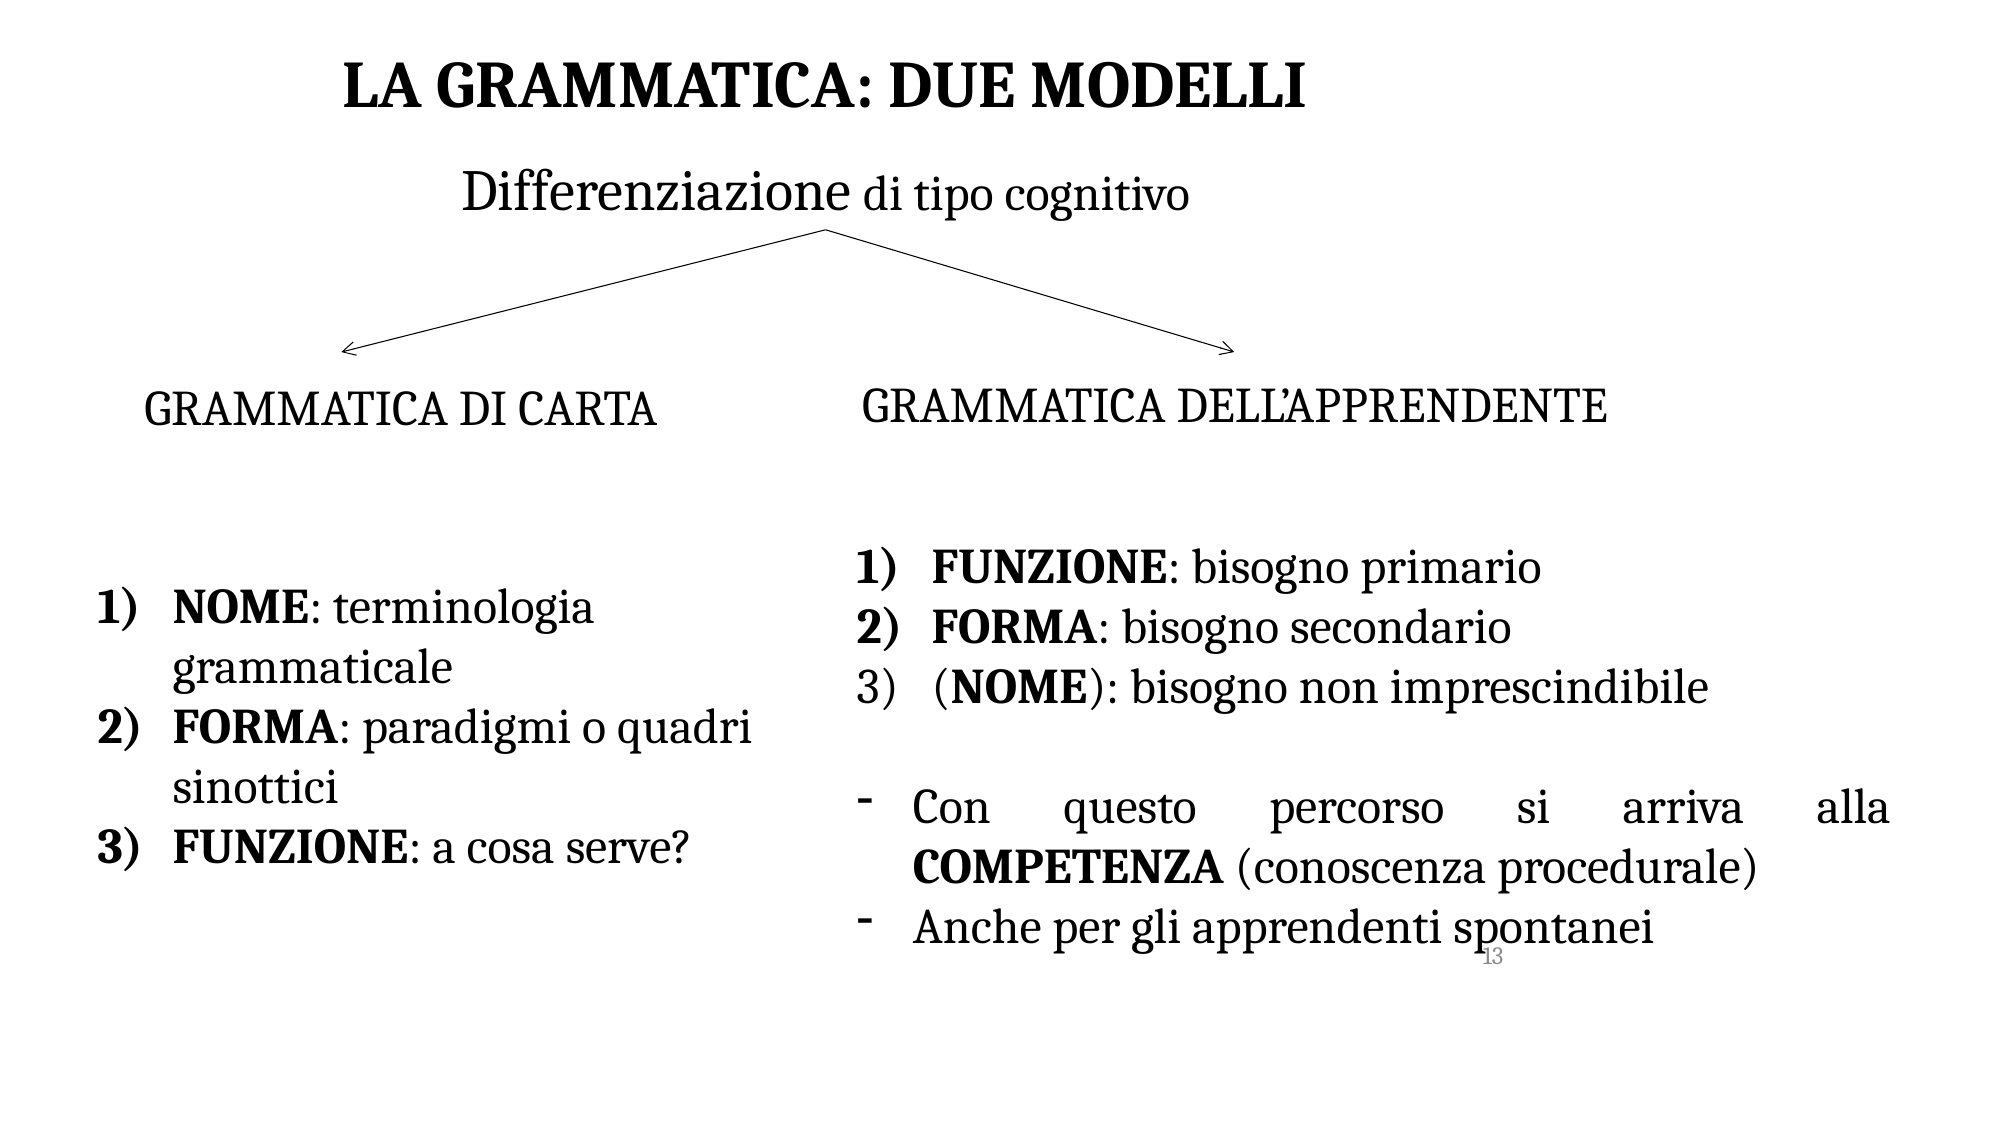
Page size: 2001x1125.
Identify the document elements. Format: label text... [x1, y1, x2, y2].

text_box GRAMMATICA DI CARTA [65, 367, 737, 443]
slide_number 13 [1168, 924, 1519, 985]
text_box GRAMMATICA DELL’APPRENDENTE [768, 365, 1702, 440]
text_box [341, 230, 825, 353]
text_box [825, 230, 1235, 353]
text_box NOME: terminologia grammaticale FORMA: paradigmi o quadri sinottici FUNZIONE: a cosa serve? [82, 505, 769, 881]
text_box LA GRAMMATICA: DUE MODELLI [240, 33, 1411, 129]
text_box Differenziazione di tipo cognitivo [252, 145, 1399, 230]
text_box FUNZIONE: bisogno primario FORMA: bisogno secondario (NOME): bisogno non imprescindibile Con questo percorso si arriva alla COMPETENZA (conoscenza procedurale) Anche per gli apprendenti spontanei [841, 466, 1906, 961]
